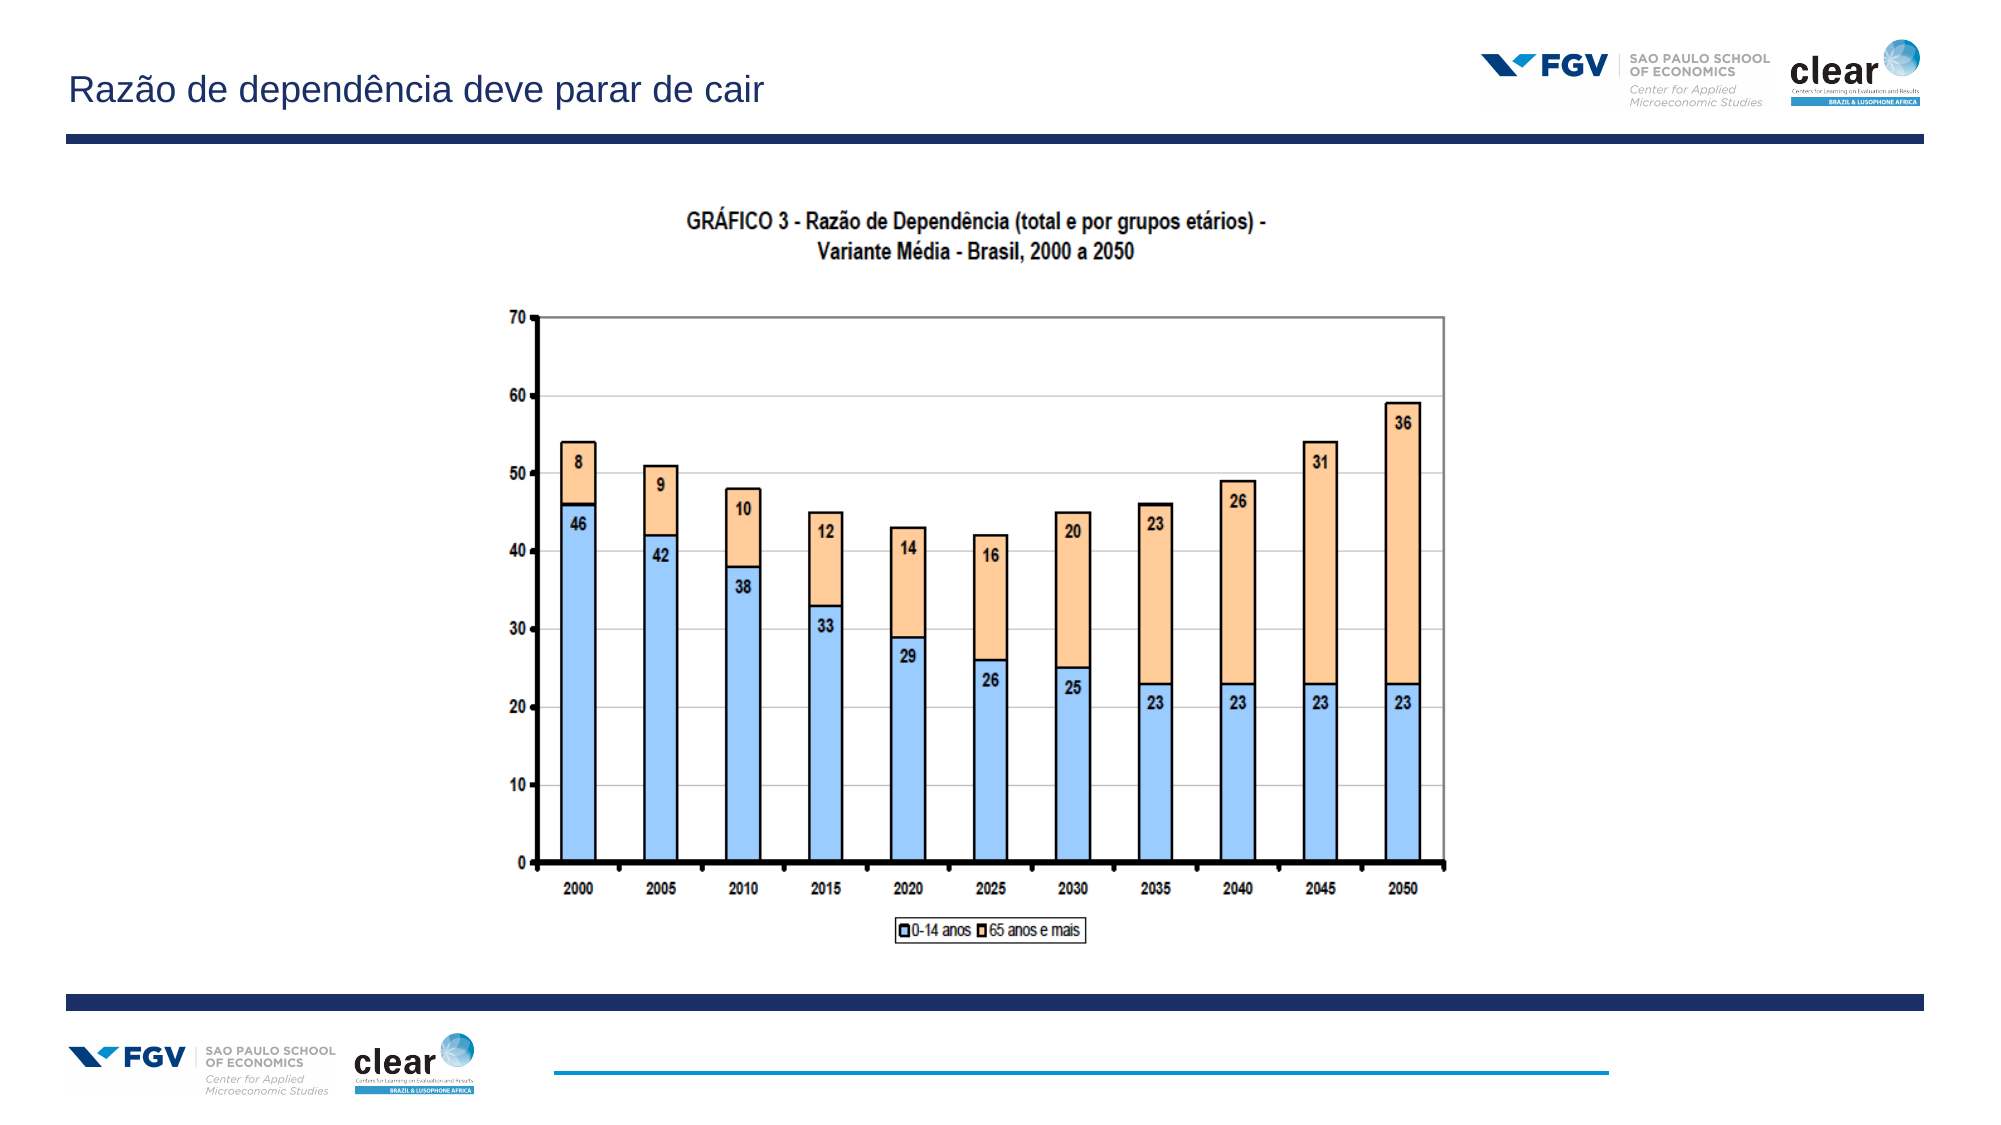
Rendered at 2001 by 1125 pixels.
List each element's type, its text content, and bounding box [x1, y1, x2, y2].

picture [58, 1020, 488, 1108]
picture [491, 160, 1527, 979]
title Razão de dependência deve parar de cair [53, 62, 896, 109]
picture [1470, 25, 1935, 121]
